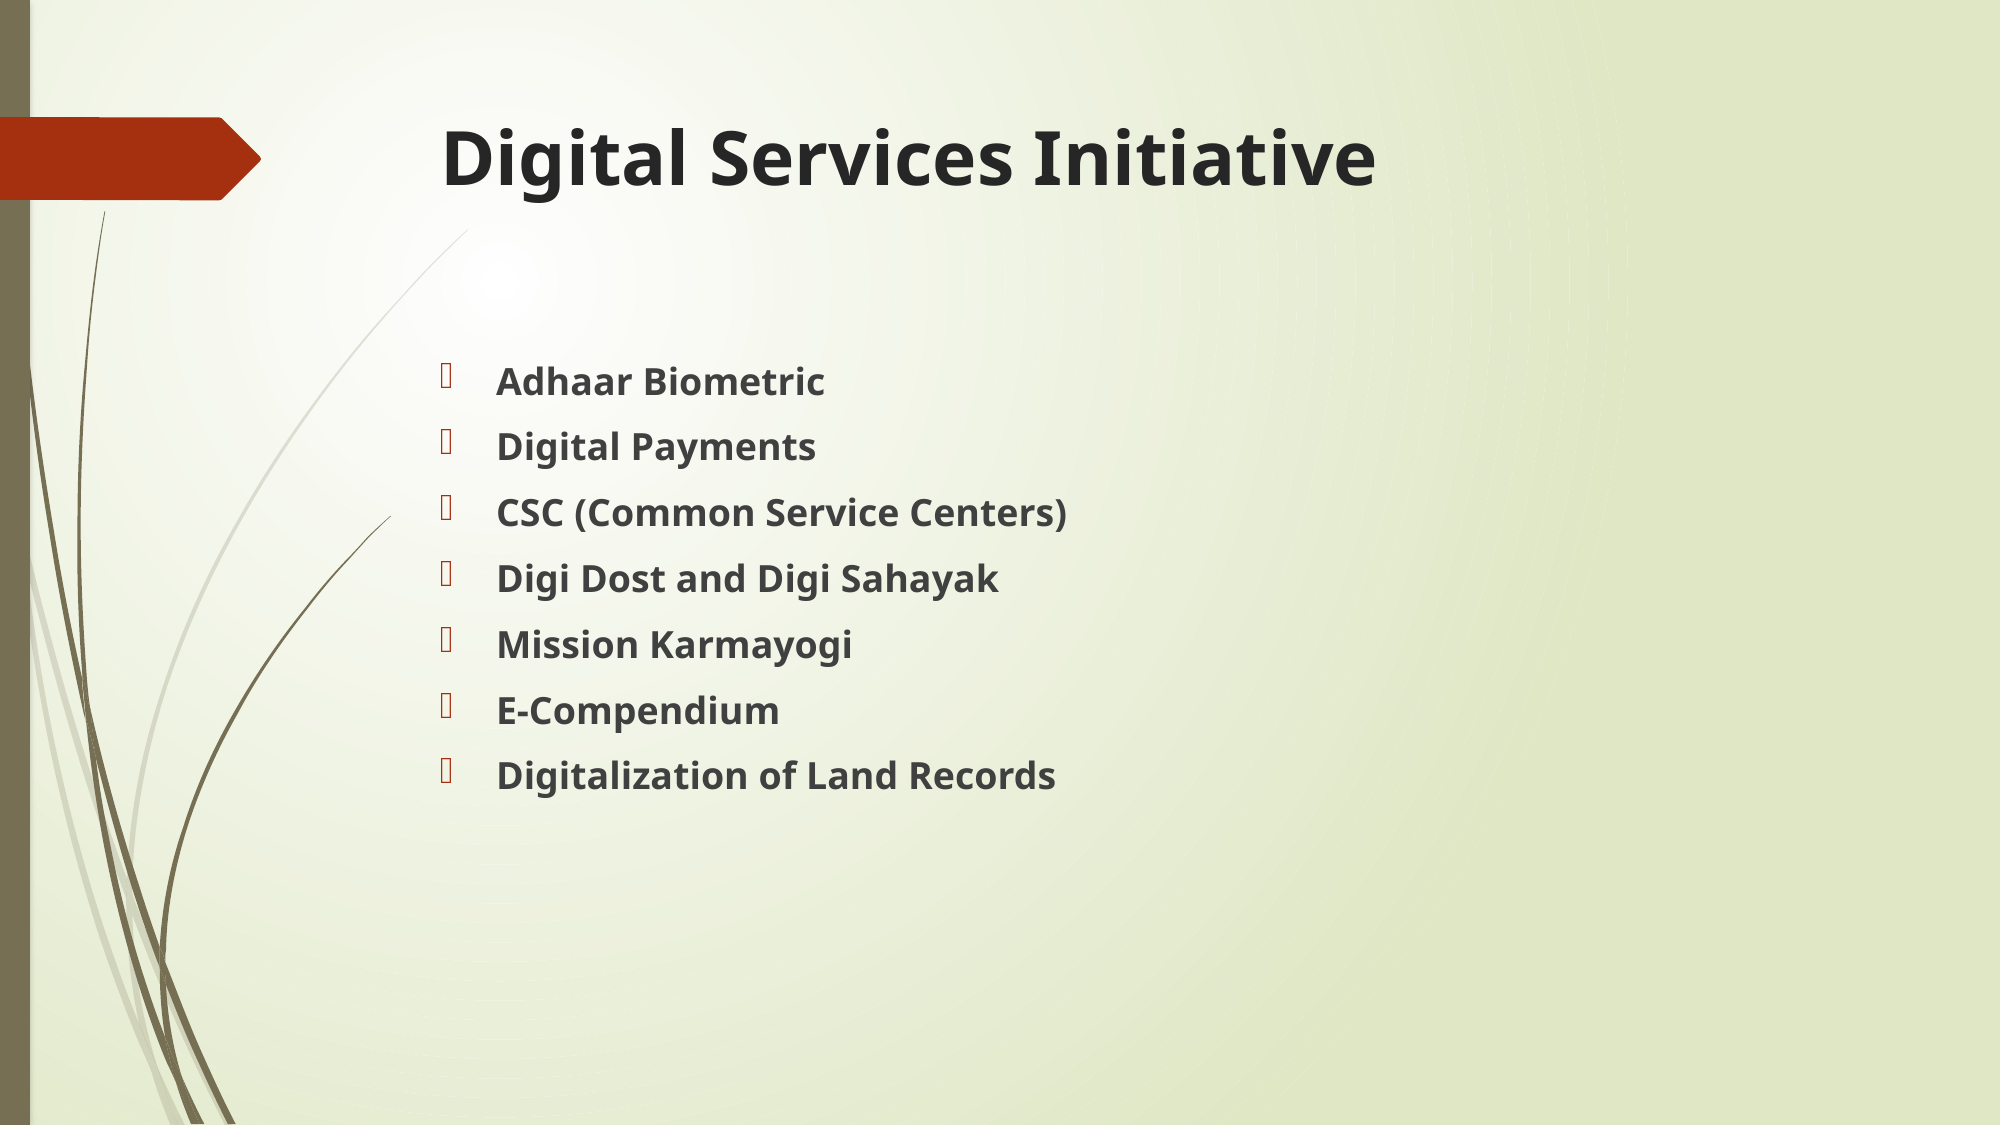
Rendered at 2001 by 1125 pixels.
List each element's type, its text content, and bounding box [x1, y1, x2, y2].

list Adhaar Biometric Digital Payments CSC (Common Service Centers) Digi Dost and Digi Sahayak Mission Karmayogi E-Compendium Digitalization of Land Records [424, 350, 1888, 970]
title Digital Services Initiative [425, 102, 1888, 313]
